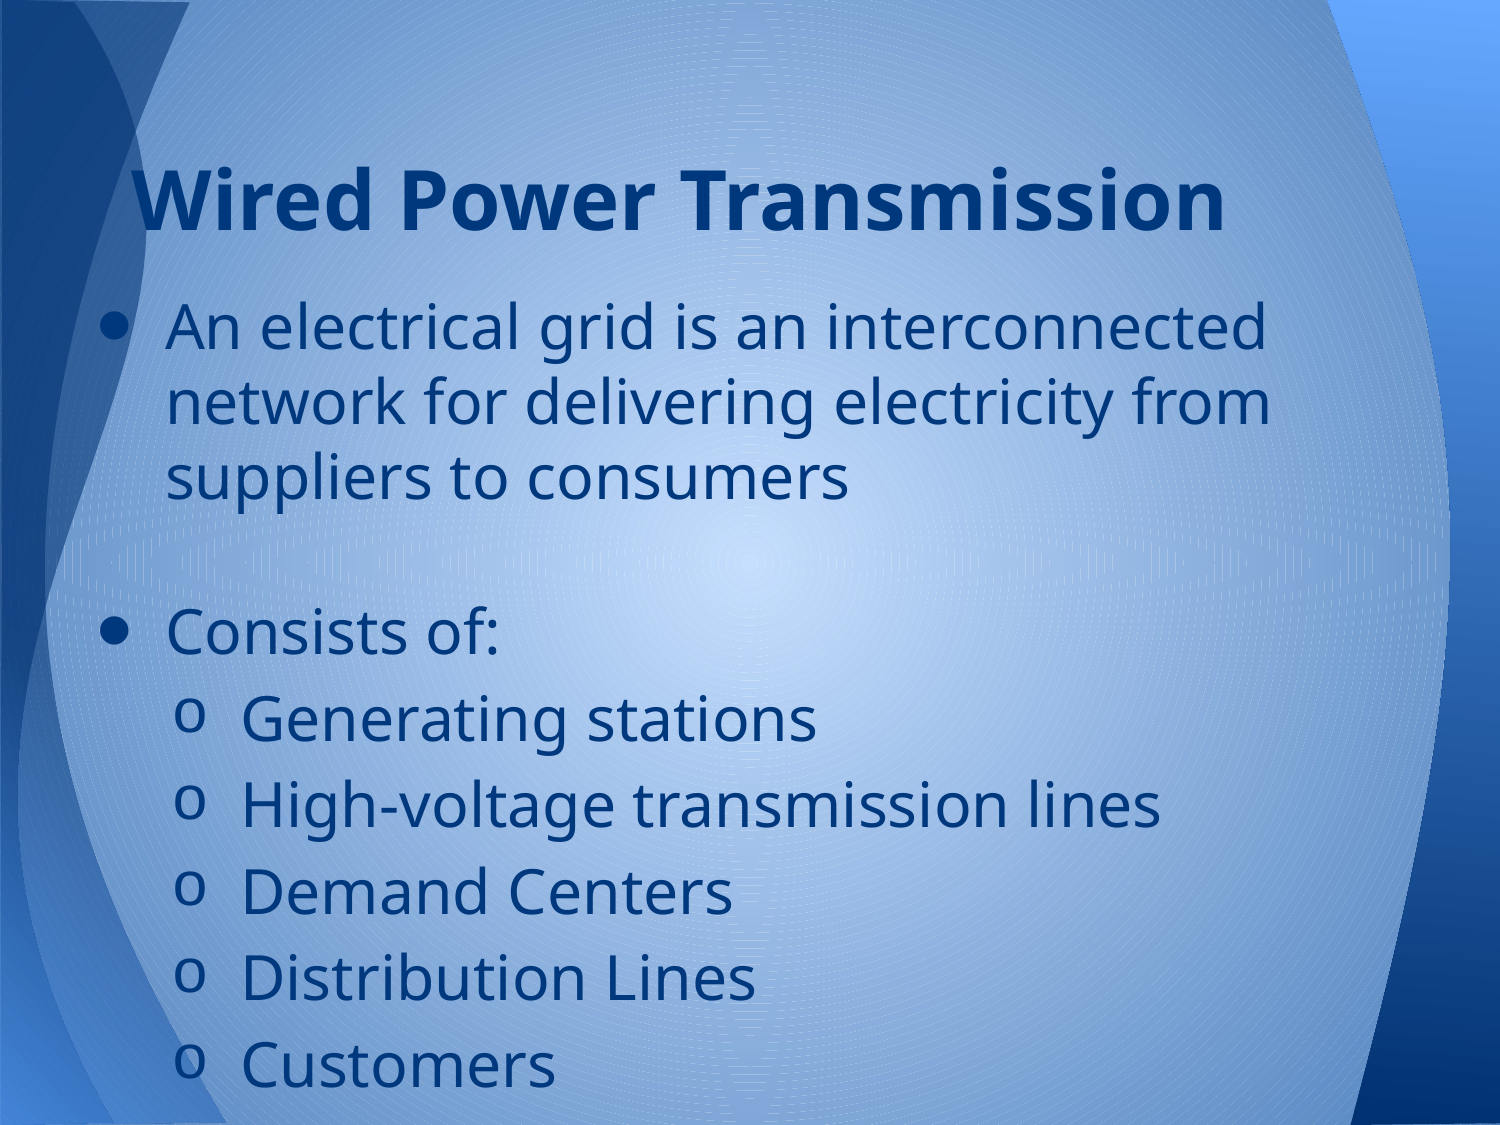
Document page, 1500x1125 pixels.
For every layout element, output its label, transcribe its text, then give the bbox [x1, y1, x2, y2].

title Wired Power Transmission [75, 45, 1425, 263]
list An electrical grid is an interconnected network for delivering electricity from suppliers to consumers Consists of: Generating stations High-voltage transmission lines Demand Centers Distribution Lines Customers [75, 272, 1425, 1067]
